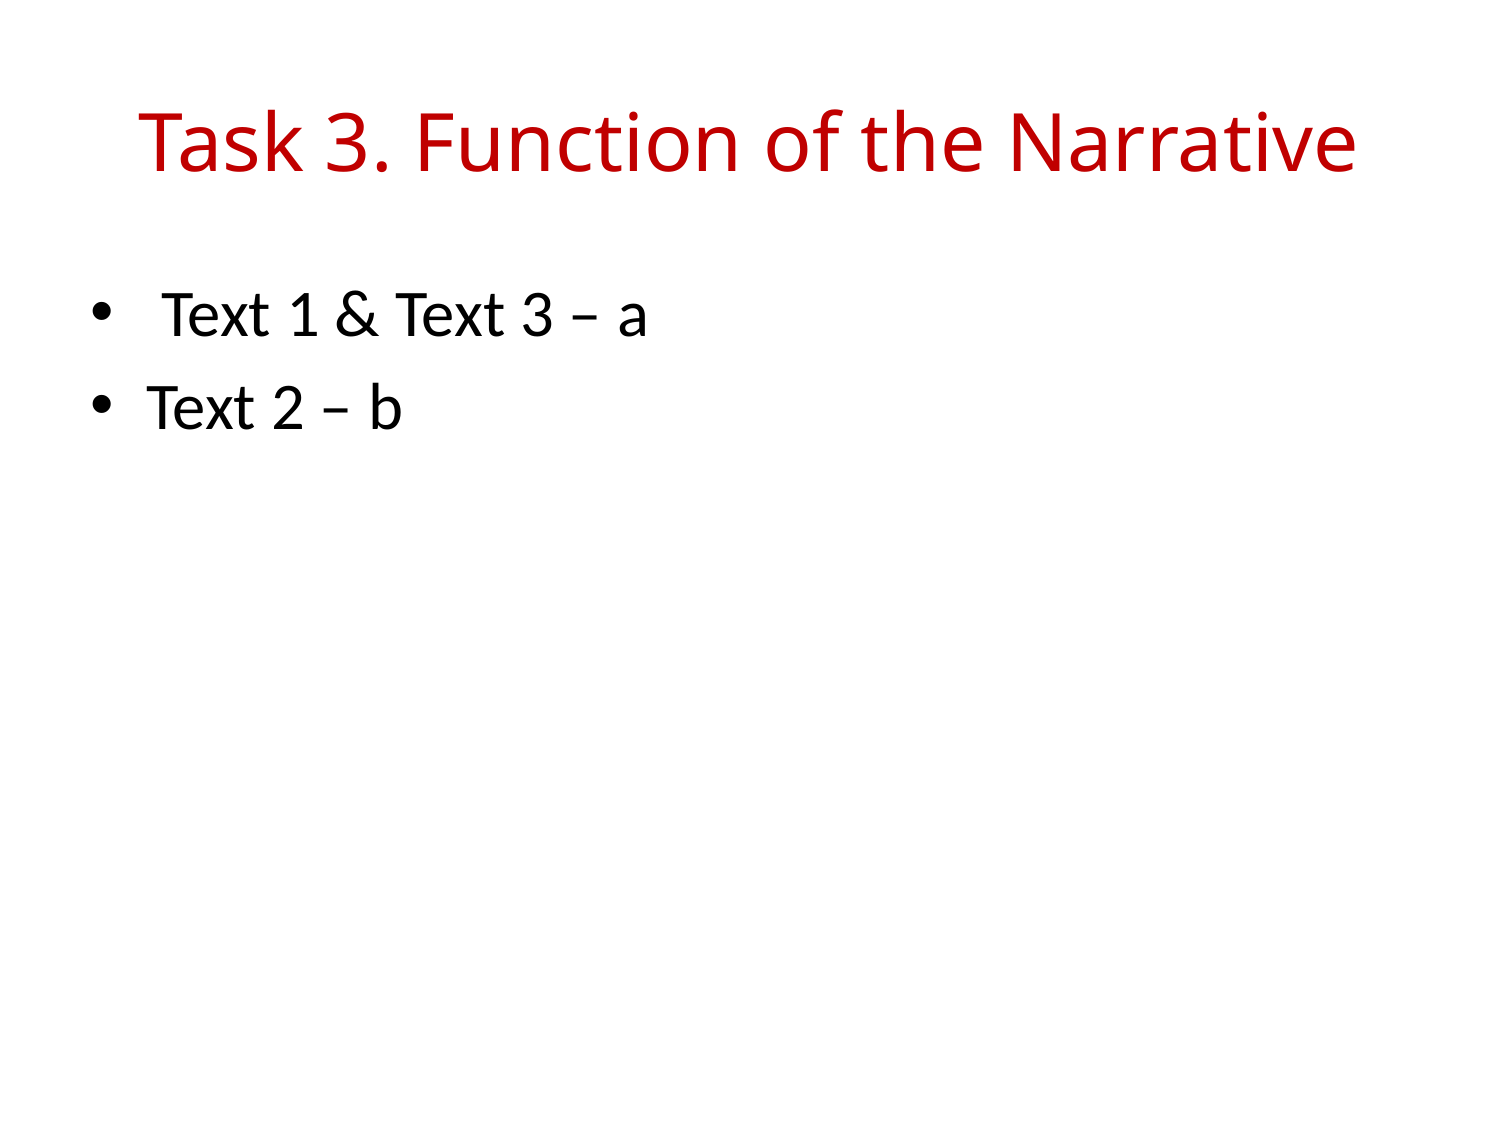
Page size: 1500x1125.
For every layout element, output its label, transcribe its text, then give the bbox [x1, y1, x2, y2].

title Task 3. Function of the Narrative [75, 45, 1425, 233]
list Text 1 & Text 3 – a Text 2 – b [75, 262, 1425, 1005]
